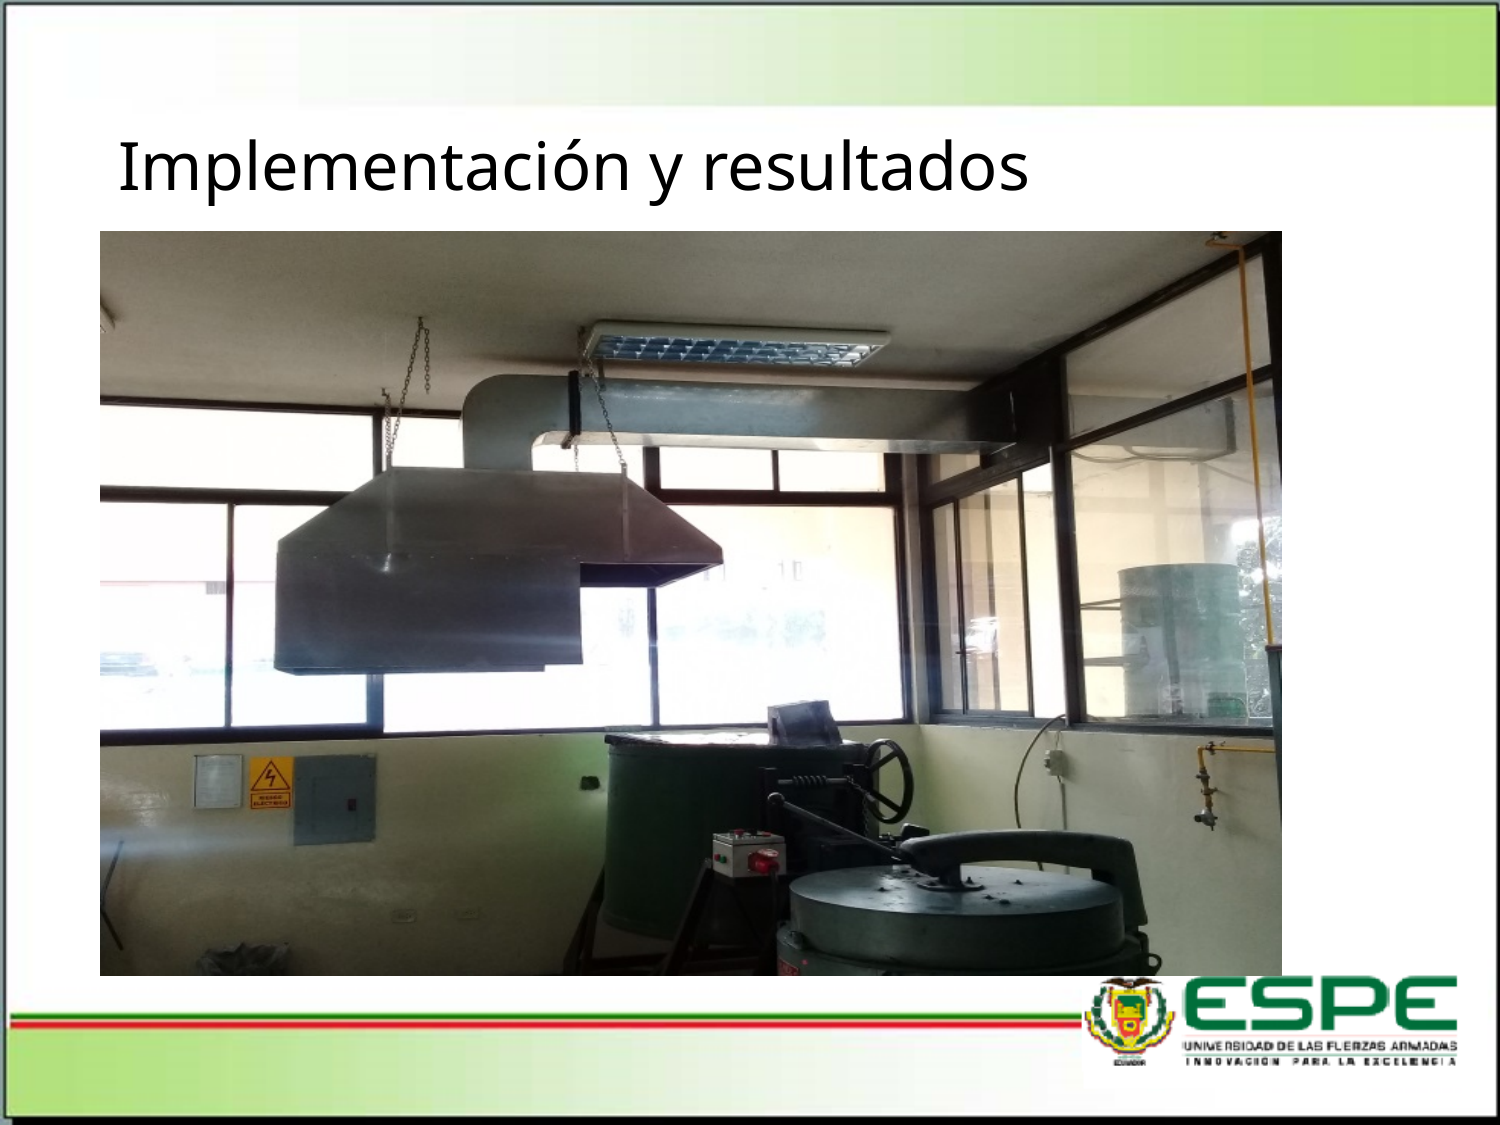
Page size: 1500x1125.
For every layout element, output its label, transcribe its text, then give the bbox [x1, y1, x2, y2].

picture [0, 0, 1500, 1125]
title Implementación y resultados [103, 59, 1397, 278]
